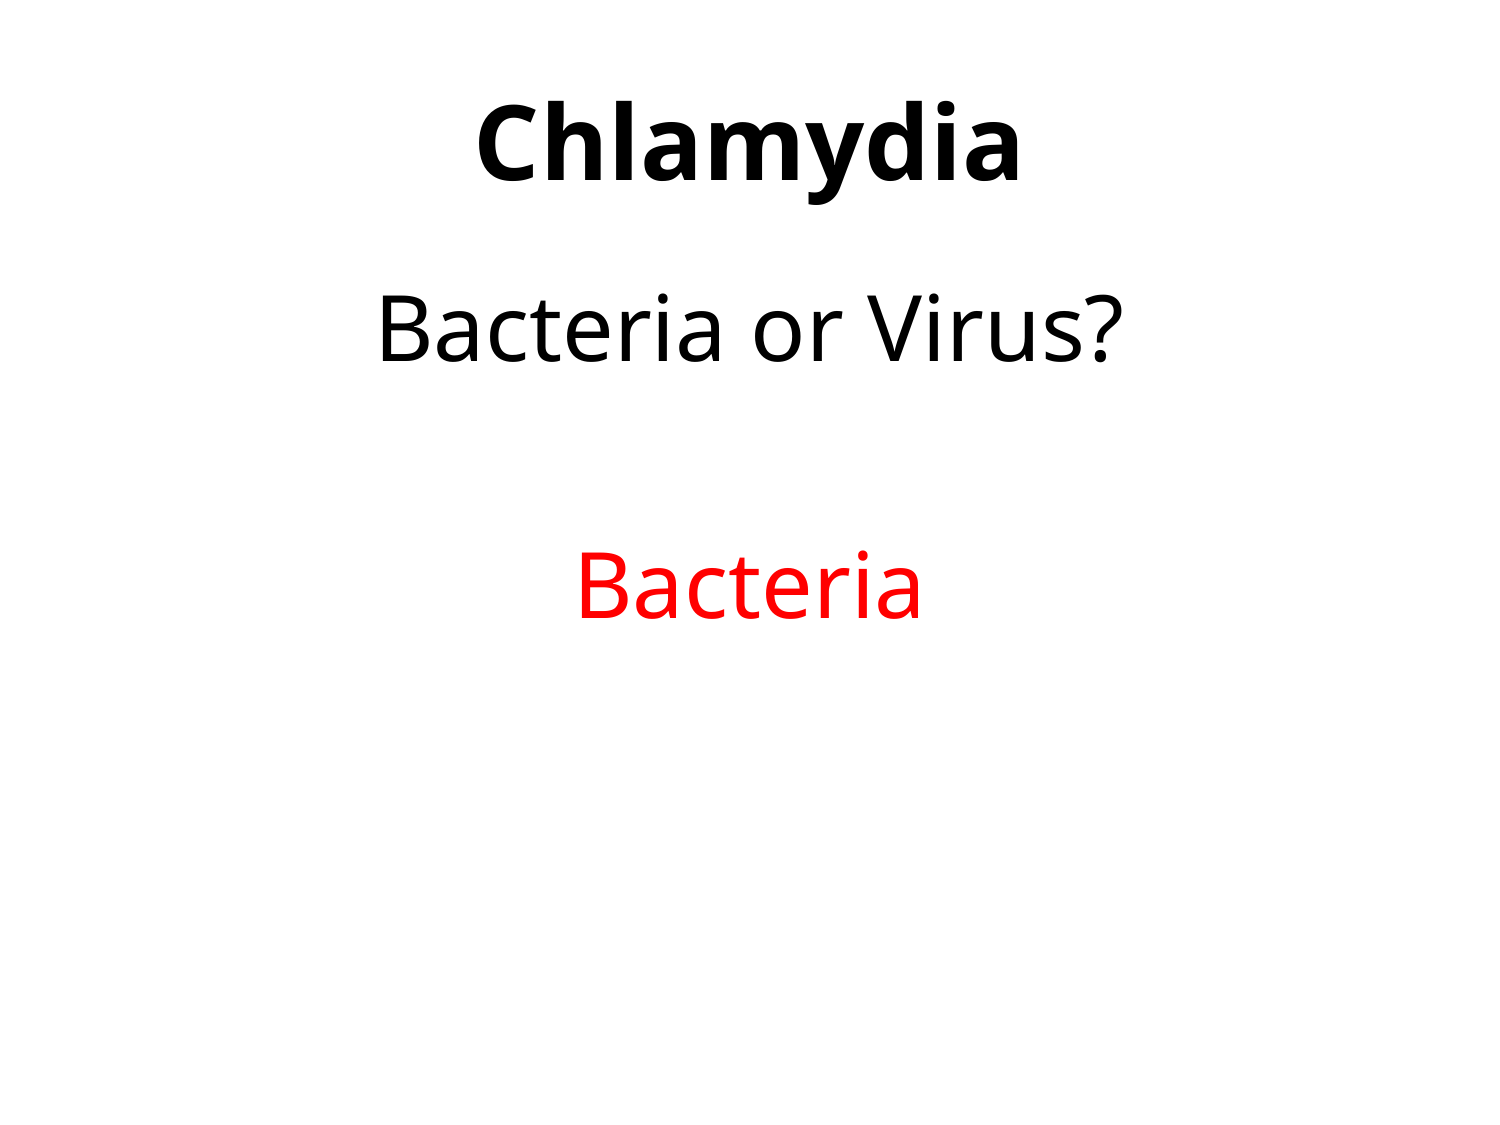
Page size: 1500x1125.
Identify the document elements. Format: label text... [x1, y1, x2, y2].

title Chlamydia [75, 45, 1425, 233]
list Bacteria or Virus? Bacteria [75, 262, 1425, 1005]
